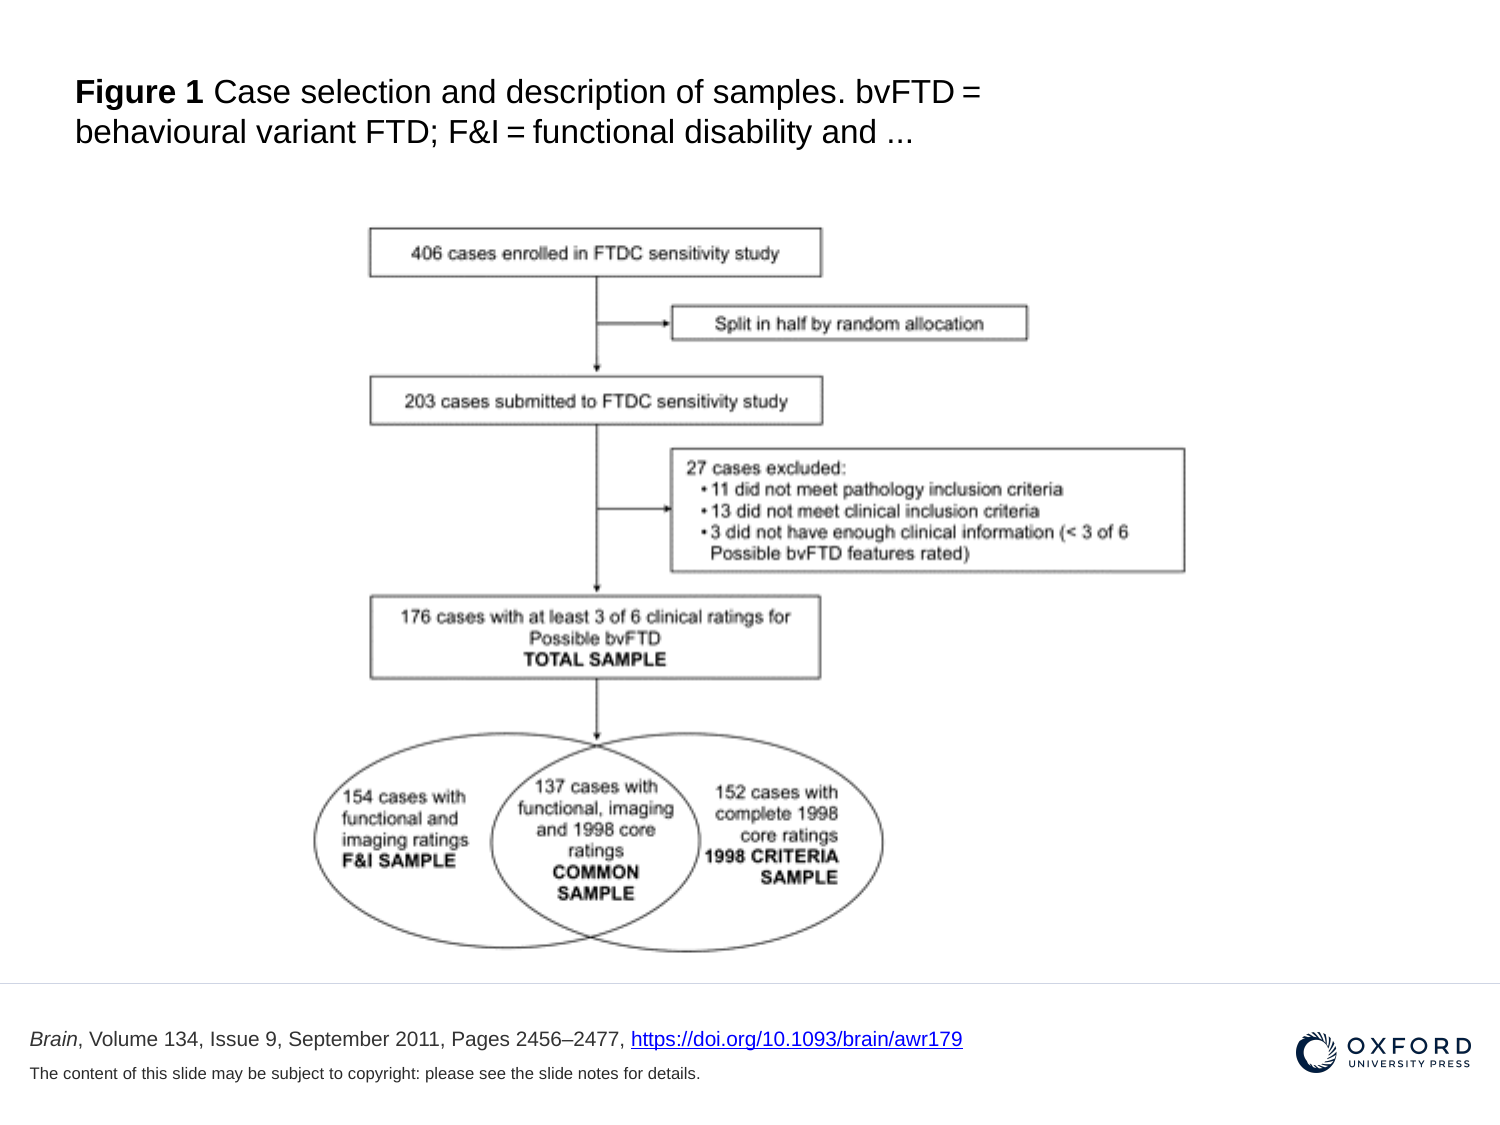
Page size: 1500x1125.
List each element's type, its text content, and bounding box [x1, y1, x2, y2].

picture [310, 224, 1190, 957]
picture [1296, 1032, 1471, 1073]
title Figure 1 Case selection and description of samples. bvFTD = behavioural variant FTD; F&I = functional disability and ... [75, 69, 1078, 171]
footer Brain, Volume 134, Issue 9, September 2011, Pages 2456–2477, https://doi.org/10.1093/brain/awr179 The content of this slide may be subject to copyright: please see the slide notes for details. [0, 983, 1260, 1125]
